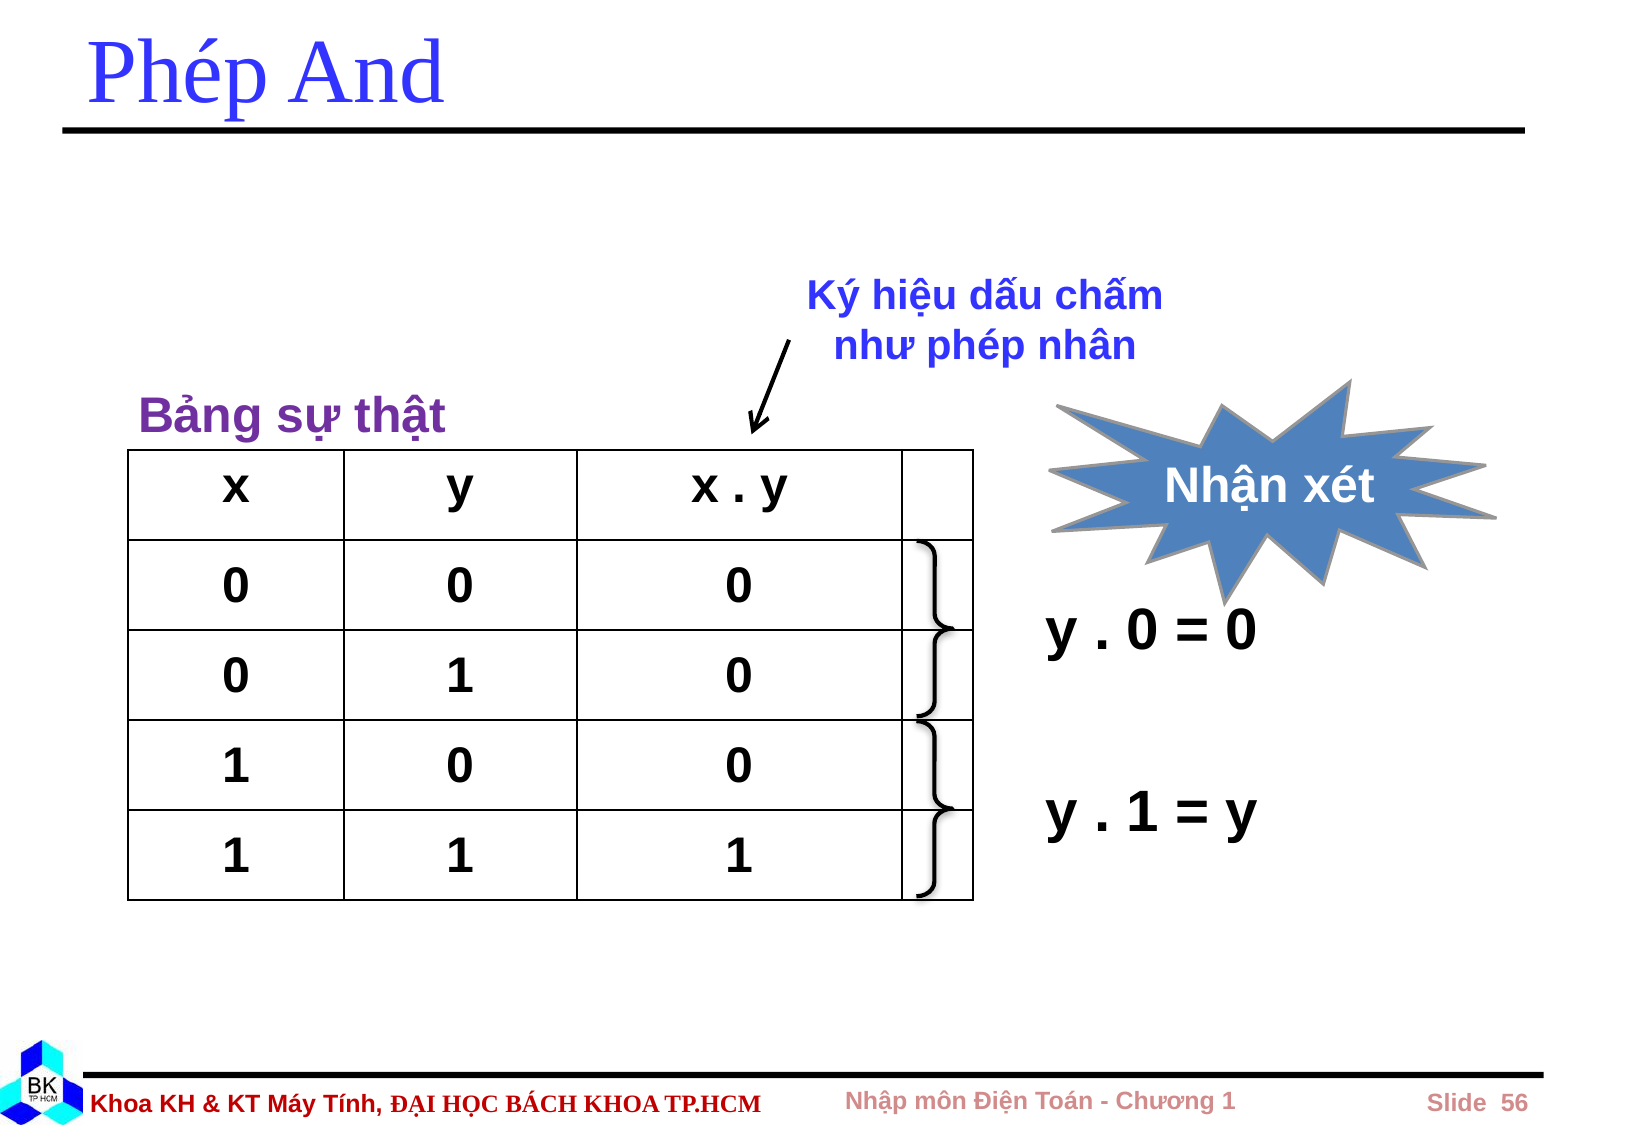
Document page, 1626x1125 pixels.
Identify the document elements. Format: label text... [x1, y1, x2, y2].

text_box y . 1 = y [1039, 767, 1329, 860]
table_cell 1 [345, 631, 576, 719]
table_cell [903, 541, 912, 629]
footer Nhập môn Điện Toán - Chương 1 [783, 1074, 1298, 1125]
table_cell 1 [345, 811, 576, 899]
table_header y [345, 451, 576, 539]
text_box [916, 718, 955, 899]
table_cell 0 [345, 721, 576, 809]
table_cell 0 [129, 631, 343, 719]
text_box [916, 538, 955, 718]
table_cell 0 [578, 541, 901, 629]
table_cell [903, 811, 911, 899]
text_box Ký hiệu dấu chấm như phép nhân [769, 262, 1201, 380]
picture [0, 1040, 83, 1125]
text_box Nhận xét [1048, 381, 1497, 604]
table_cell 1 [129, 811, 343, 899]
text_box Bảng sự thật [132, 376, 488, 449]
table_header x [129, 451, 343, 539]
slide_number Slide 56 [1333, 1078, 1544, 1125]
table_cell [903, 721, 911, 809]
table_cell [933, 721, 972, 809]
table_cell [931, 541, 972, 629]
table_cell [936, 631, 972, 719]
table_cell [936, 811, 972, 899]
table_cell 1 [129, 721, 343, 809]
table_header [903, 451, 972, 539]
text_box y . 0 = 0 [1039, 585, 1329, 678]
table_header x . y [578, 451, 901, 539]
table_cell [903, 631, 911, 719]
title Phép And [70, 0, 1534, 132]
table_cell 0 [578, 631, 901, 719]
text_box [749, 339, 790, 435]
table_cell 0 [345, 541, 576, 629]
table_cell 0 [129, 541, 343, 629]
table_cell 1 [578, 811, 901, 899]
table_cell 0 [578, 721, 901, 809]
